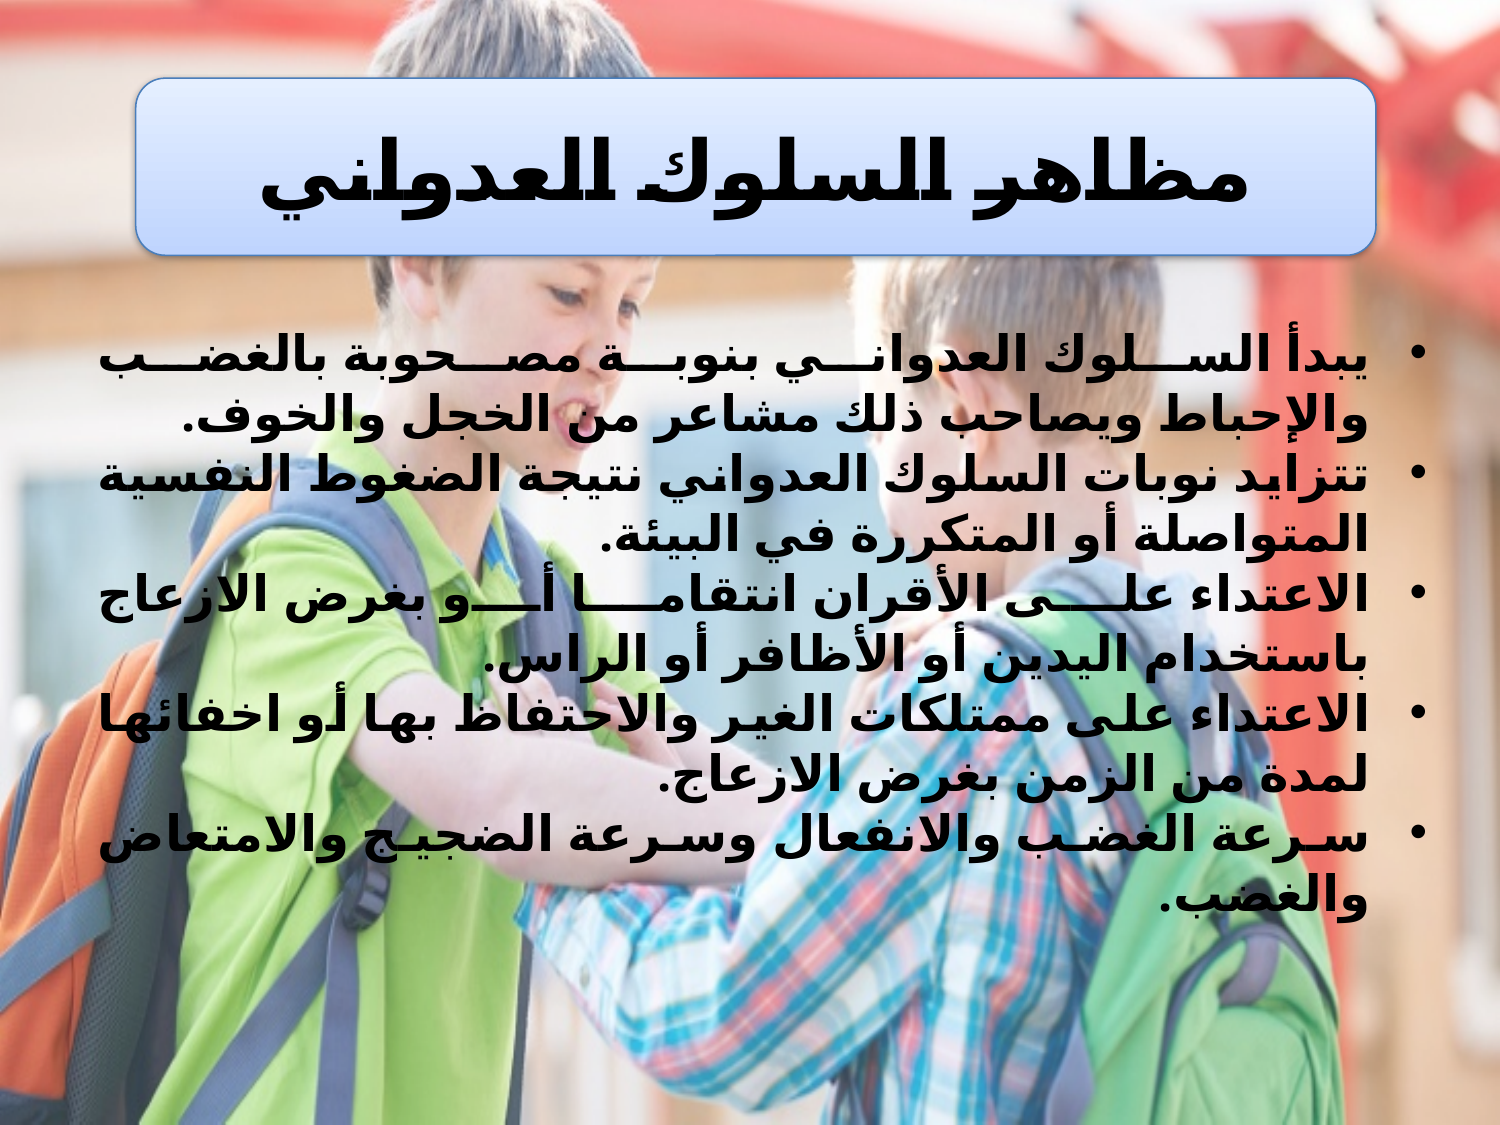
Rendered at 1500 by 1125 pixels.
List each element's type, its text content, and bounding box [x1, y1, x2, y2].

text_box يبدأ السلوك العدواني بنوبة مصحوبة بالغضب والإحباط ويصاحب ذلك مشاعر من الخجل والخوف. تتزايد نوبات السلوك العدواني نتيجة الضغوط النفسية المتواصلة أو المتكررة في البيئة. الاعتداء على الأقران انتقاما أو بغرض الازعاج باستخدام اليدين أو الأظافر أو الراس. الاعتداء على ممتلكات الغير والاحتفاظ بها أو اخفائها لمدة من الزمن بغرض الازعاج. سرعة الغضب والانفعال وسرعة الضجيج والامتعاض والغضب. [83, 314, 1442, 930]
text_box مظاهر السلوك العدواني [134, 77, 1377, 257]
